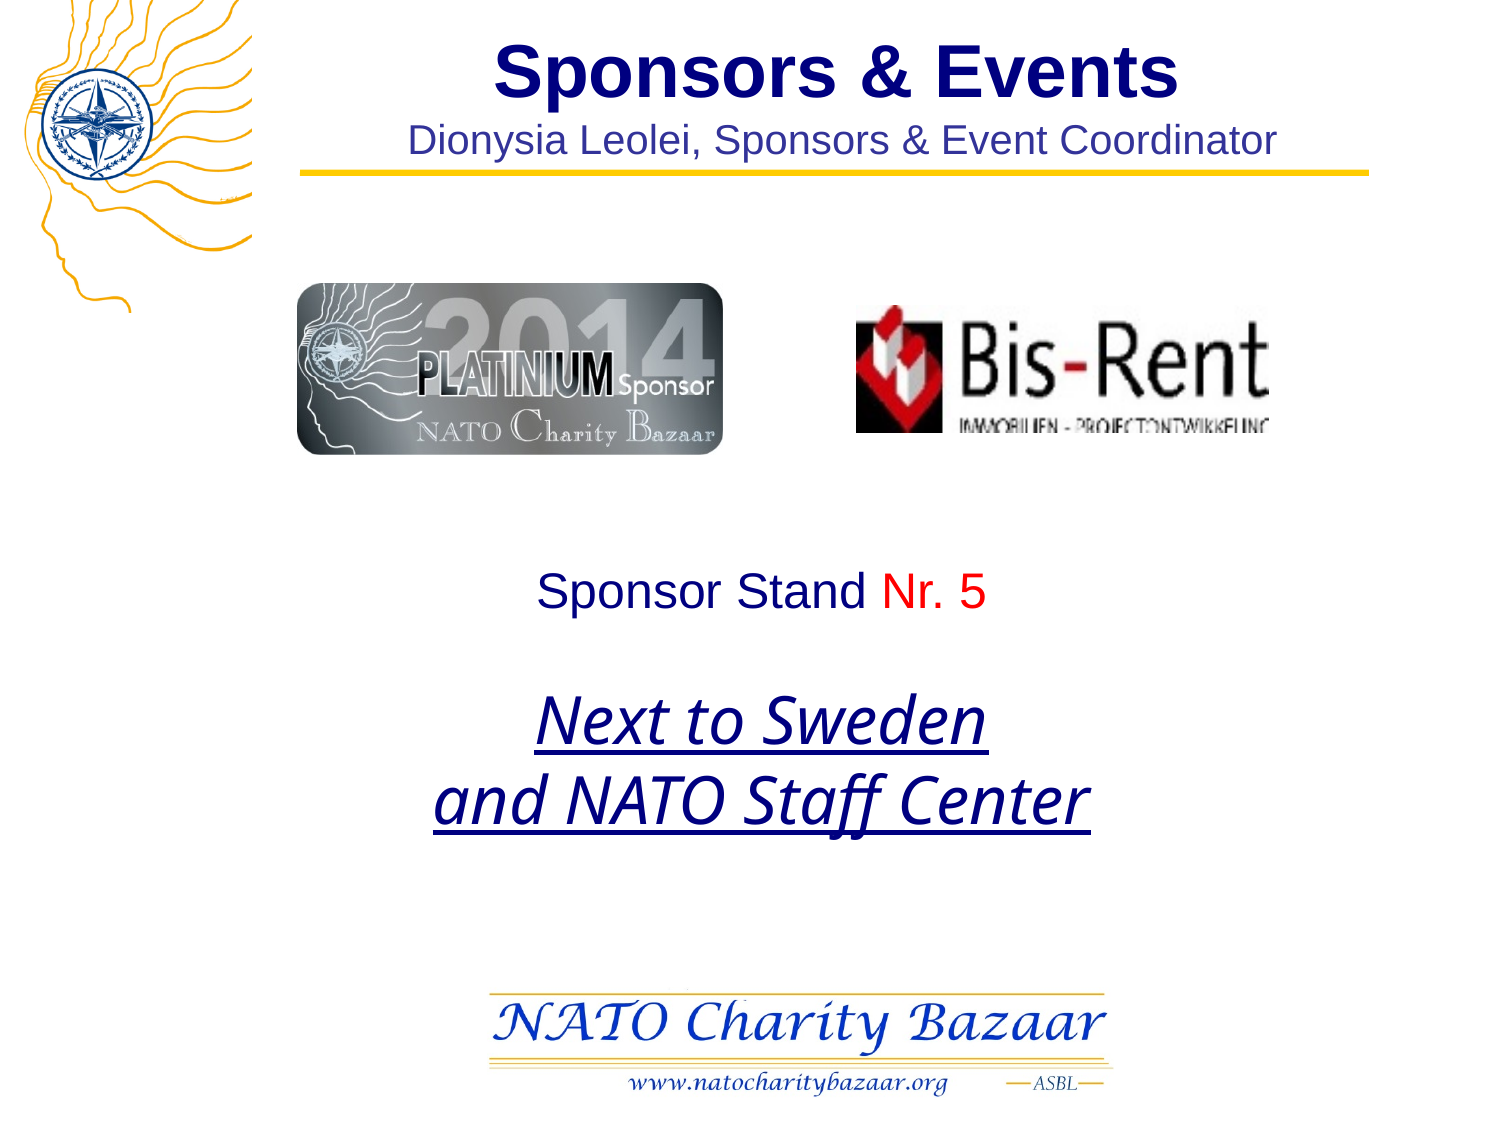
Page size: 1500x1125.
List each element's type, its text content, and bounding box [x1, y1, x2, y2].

text_box Sponsor Stand Nr. 5 Next to Sweden and NATO Staff Center [100, 550, 1424, 846]
title Sponsors & Events Dionysia Leolei, Sponsors & Event Coordinator [309, 0, 1365, 160]
picture [487, 988, 1114, 1100]
picture [297, 283, 724, 455]
text_box [135, 160, 1447, 988]
picture [24, 0, 252, 313]
picture [856, 305, 1270, 433]
